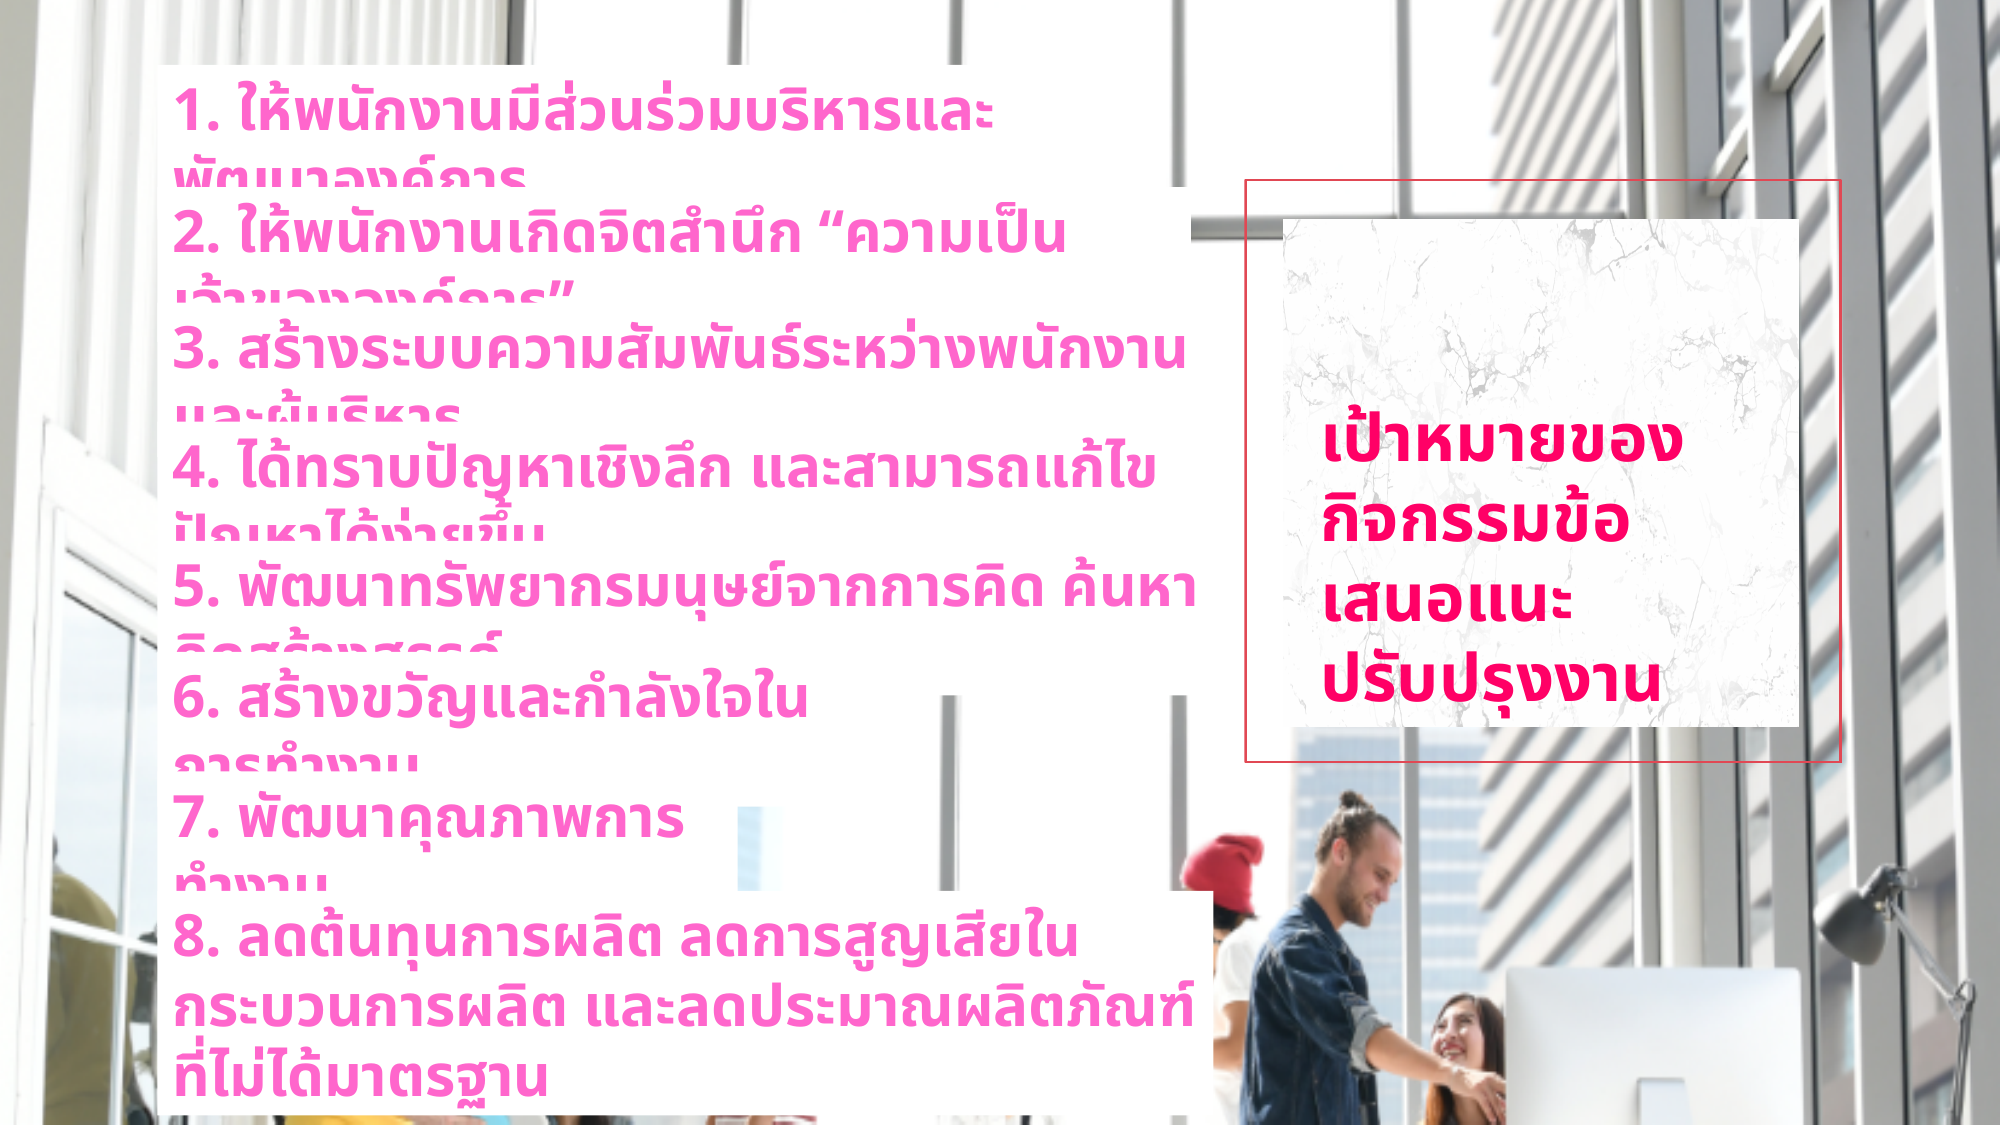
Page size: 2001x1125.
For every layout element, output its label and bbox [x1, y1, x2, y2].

text_box [1244, 179, 1843, 764]
picture [0, 0, 2000, 1125]
